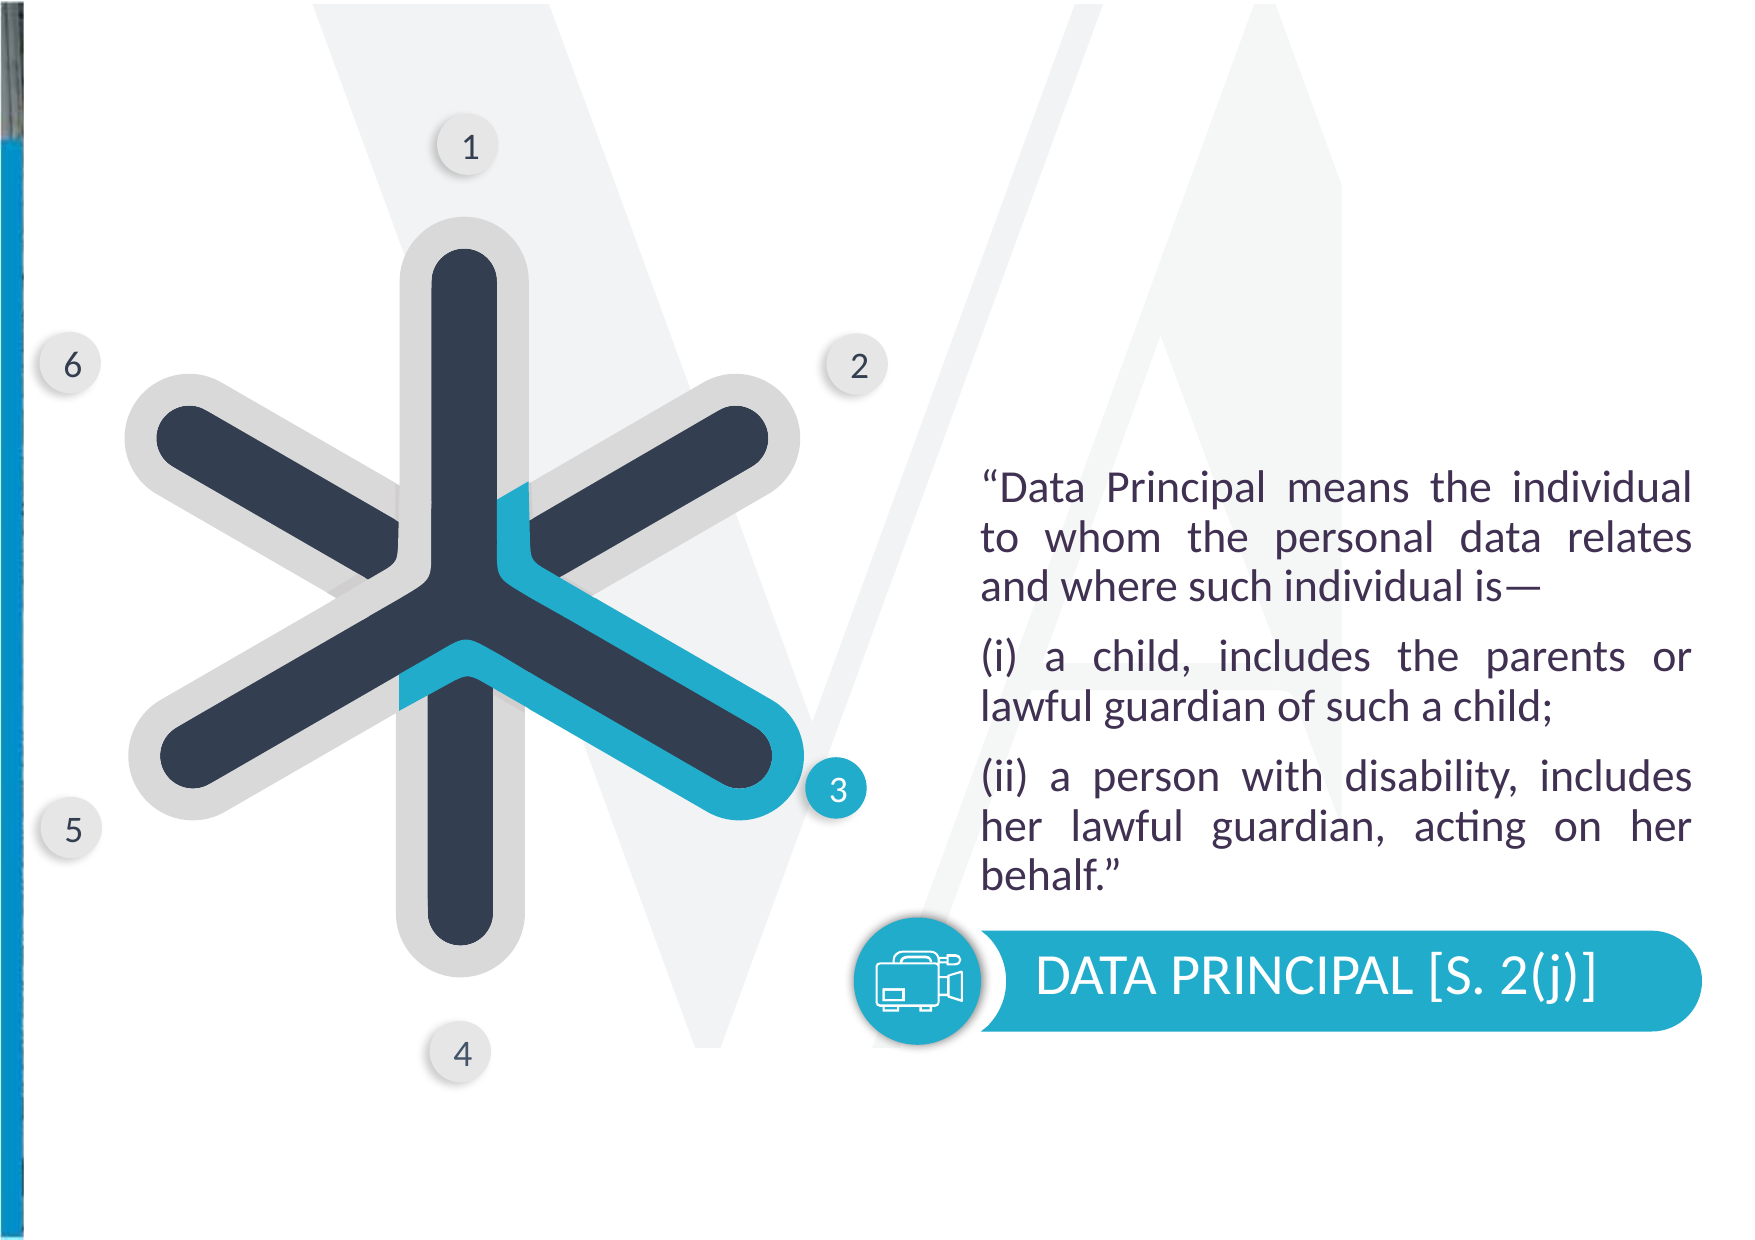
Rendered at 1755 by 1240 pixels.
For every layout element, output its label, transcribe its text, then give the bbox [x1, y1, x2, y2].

text_box 1 [437, 113, 499, 175]
text_box [980, 930, 1690, 1032]
text_box DATA PRINCIPAL [S. 2(j)] [1020, 928, 1702, 1014]
text_box 4 [429, 1020, 491, 1083]
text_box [113, 229, 775, 965]
text_box “Data Principal means the individual to whom the personal data relates and where such individual is— (i) a child, includes the parents or lawful guardian of such a child; (ii) a person with disability, includes her lawful guardian, acting on her behalf.” [965, 458, 1708, 908]
text_box 5 [40, 796, 102, 859]
text_box 6 [39, 331, 101, 394]
text_box 3 [805, 757, 867, 819]
picture [0, 1, 24, 1240]
text_box [853, 917, 982, 1045]
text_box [875, 950, 964, 1012]
text_box 2 [826, 333, 888, 395]
